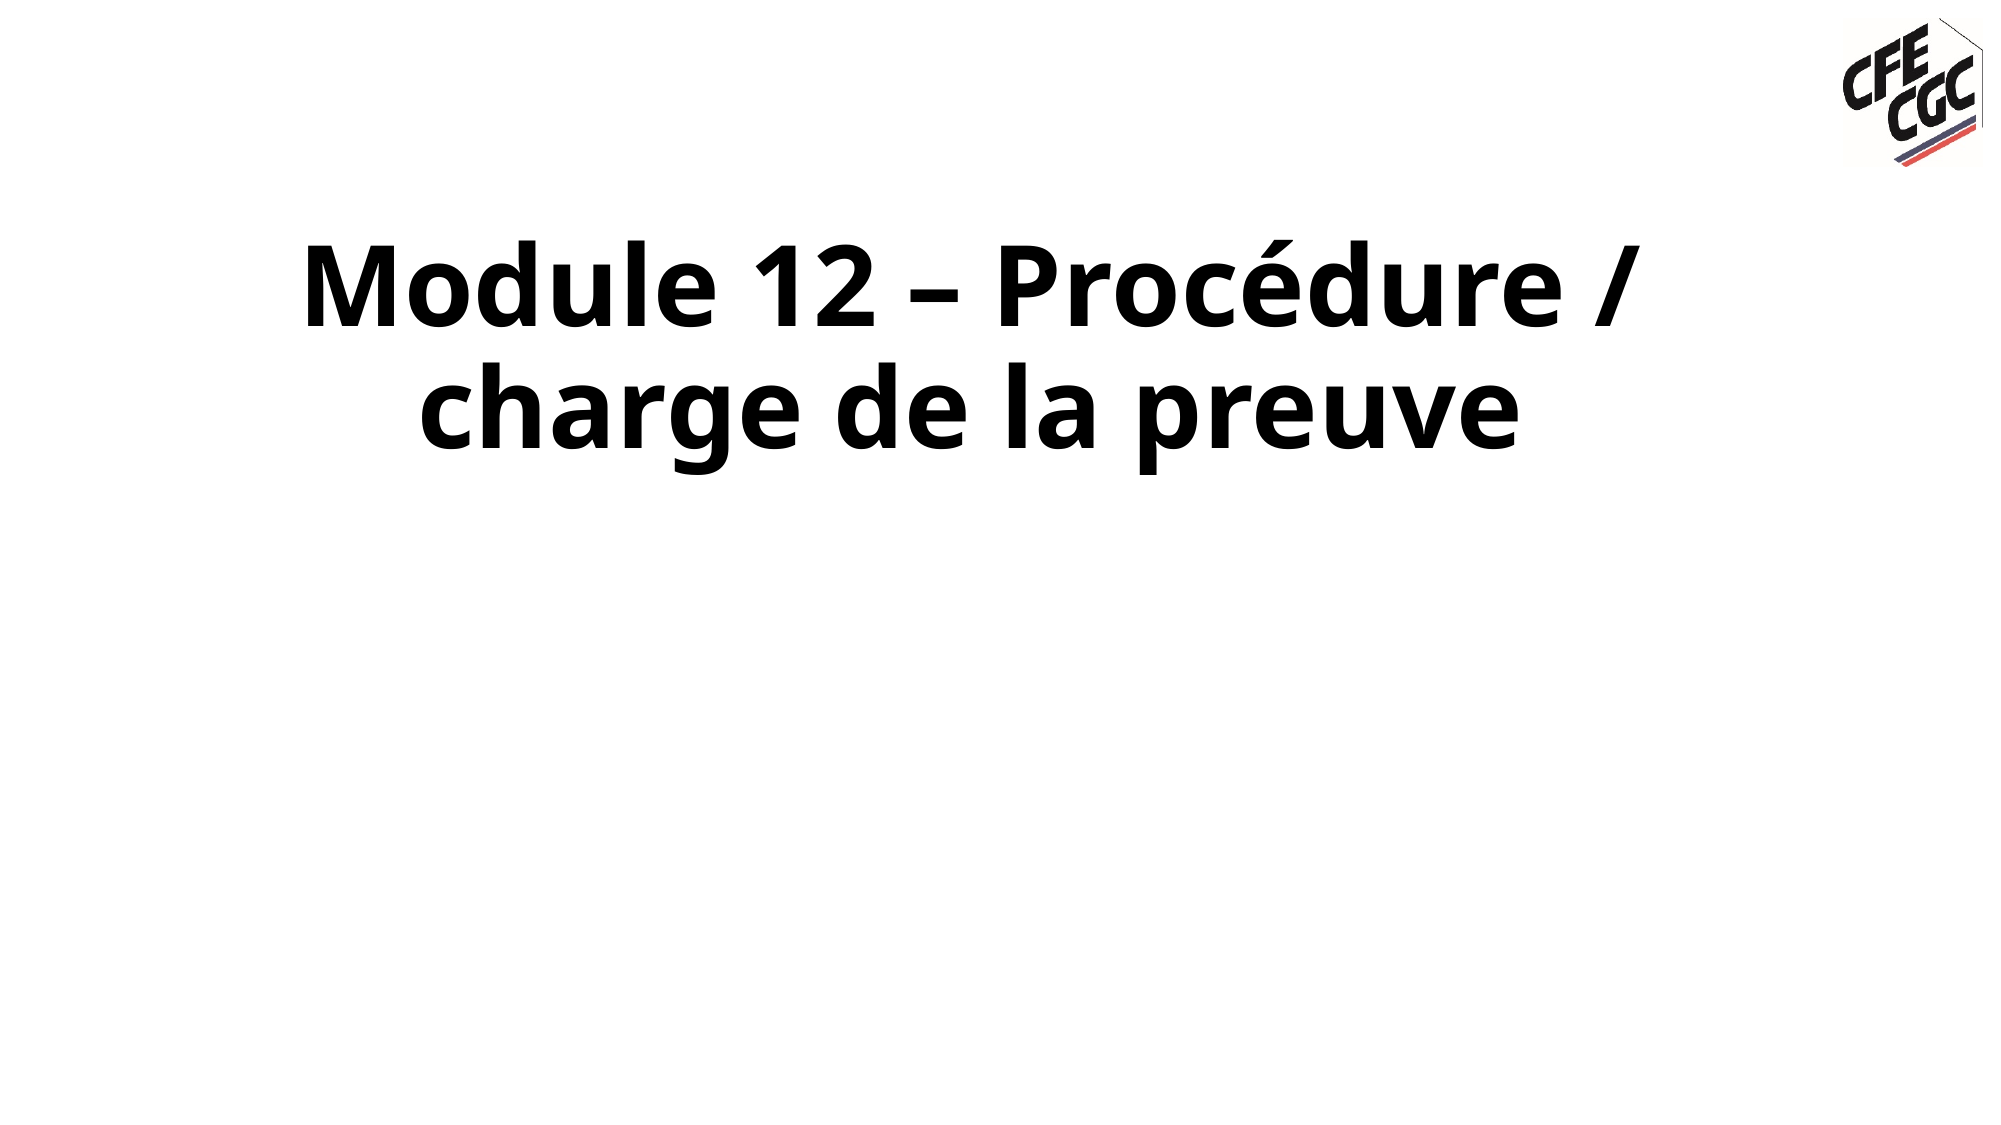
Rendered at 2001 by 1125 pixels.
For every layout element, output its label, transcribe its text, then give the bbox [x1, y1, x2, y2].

title Module 12 – Procédure / charge de la preuve [138, 60, 1802, 642]
picture [1843, 18, 1983, 167]
